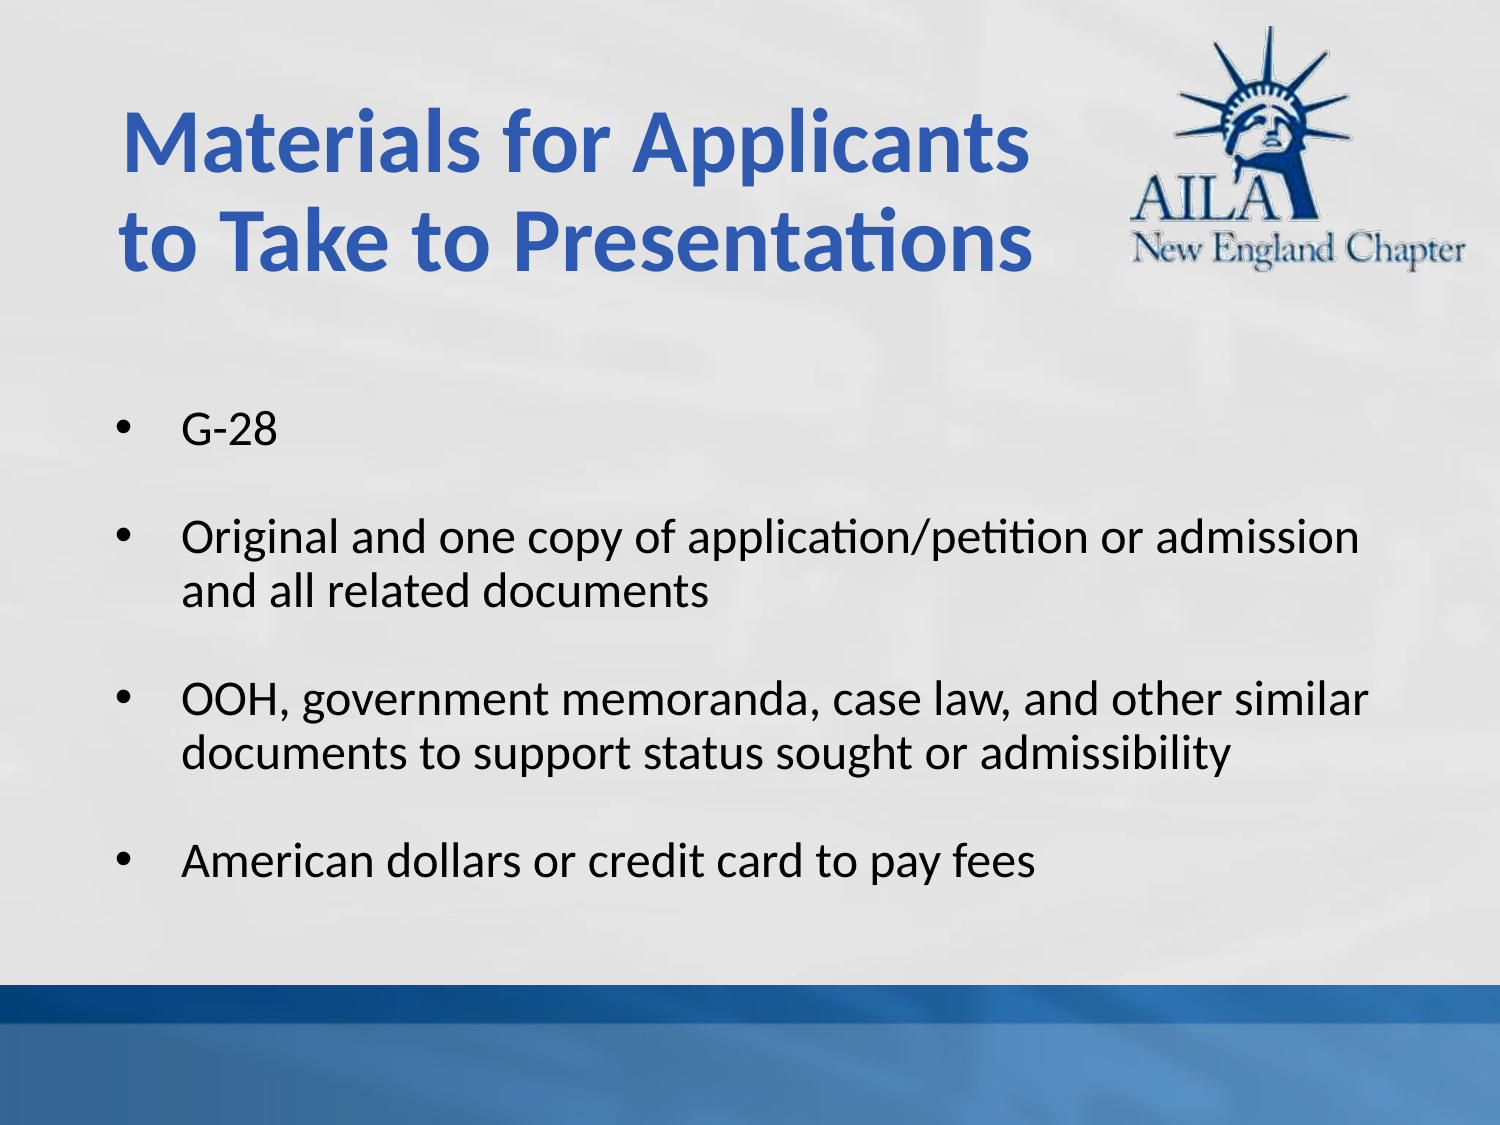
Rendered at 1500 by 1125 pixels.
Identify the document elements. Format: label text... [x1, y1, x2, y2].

subtitle G-28 Original and one copy of application/petition or admission and all related documents OOH, government memoranda, case law, and other similar documents to support status sought or admissibility American dollars or credit card to pay fees [99, 312, 1400, 913]
picture [0, 0, 1500, 1125]
title Materials for Applicants to Take to Presentations [89, 78, 1065, 302]
